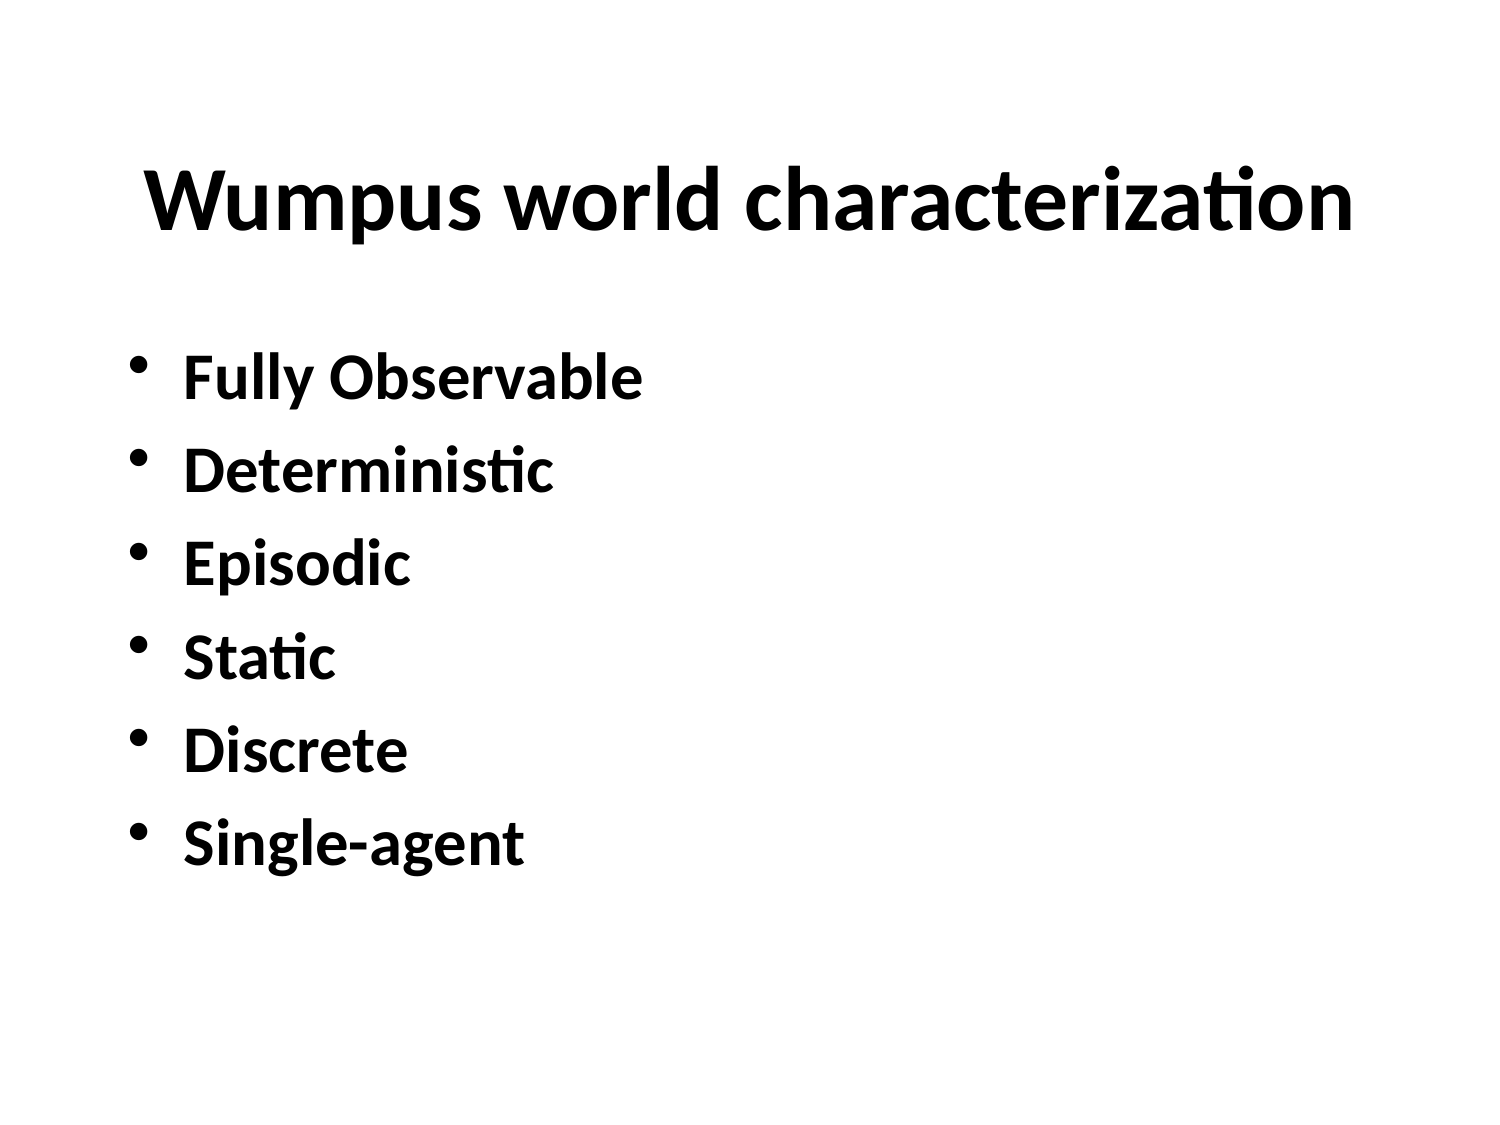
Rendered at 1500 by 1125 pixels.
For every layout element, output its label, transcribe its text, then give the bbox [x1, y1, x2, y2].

list Fully Observable Deterministic Episodic Static Discrete Single-agent [112, 324, 1388, 1063]
title Wumpus world characterization [112, 99, 1388, 288]
